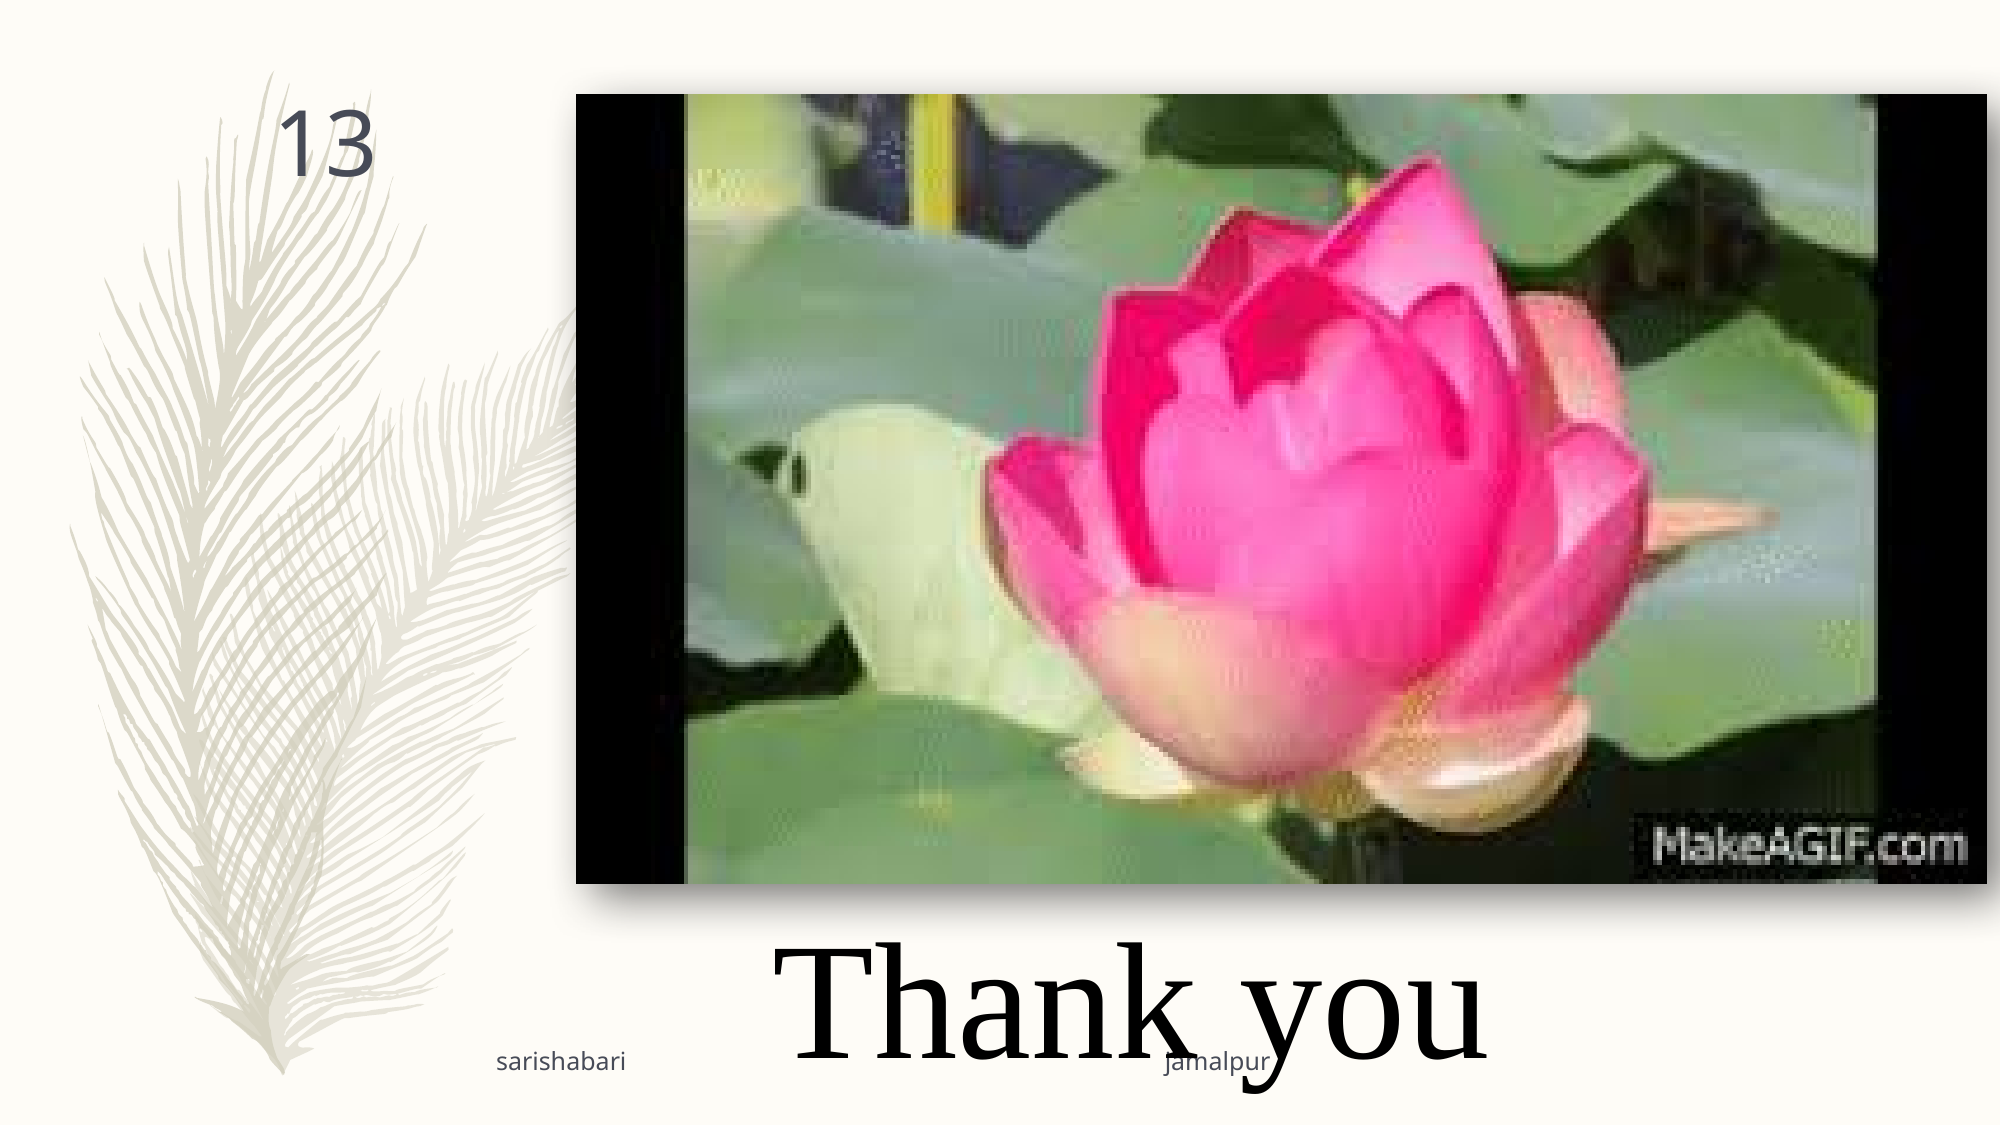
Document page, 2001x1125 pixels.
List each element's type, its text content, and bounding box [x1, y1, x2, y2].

picture [576, 94, 1987, 885]
slide_number 13 [84, 118, 394, 218]
text_box Thank you [495, 884, 1769, 1099]
footer sarishabari jamalpur [481, 1032, 1411, 1093]
